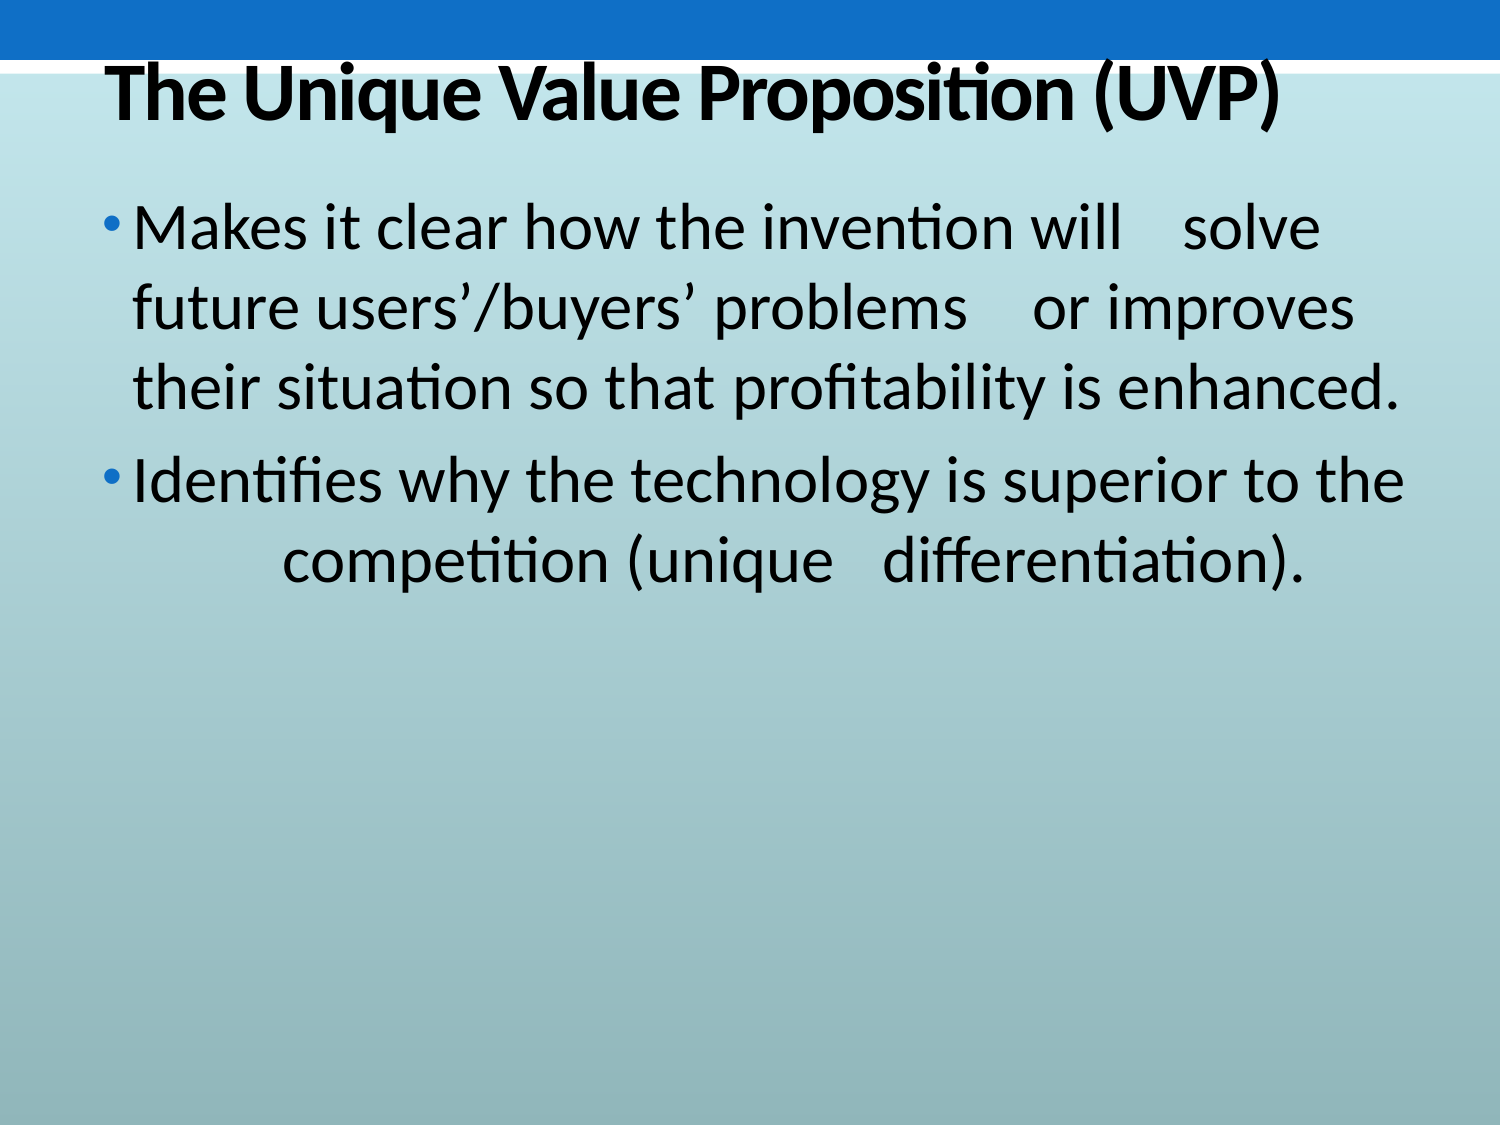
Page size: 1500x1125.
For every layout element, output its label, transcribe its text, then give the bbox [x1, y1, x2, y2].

title The Unique Value Proposition (UVP) [89, 37, 1440, 238]
list Makes it clear how the invention will solve future users’/buyers’ problems or improves their situation so that profitability is enhanced. Identifies why the technology is superior to the competition (unique differentiation). [87, 174, 1438, 1075]
